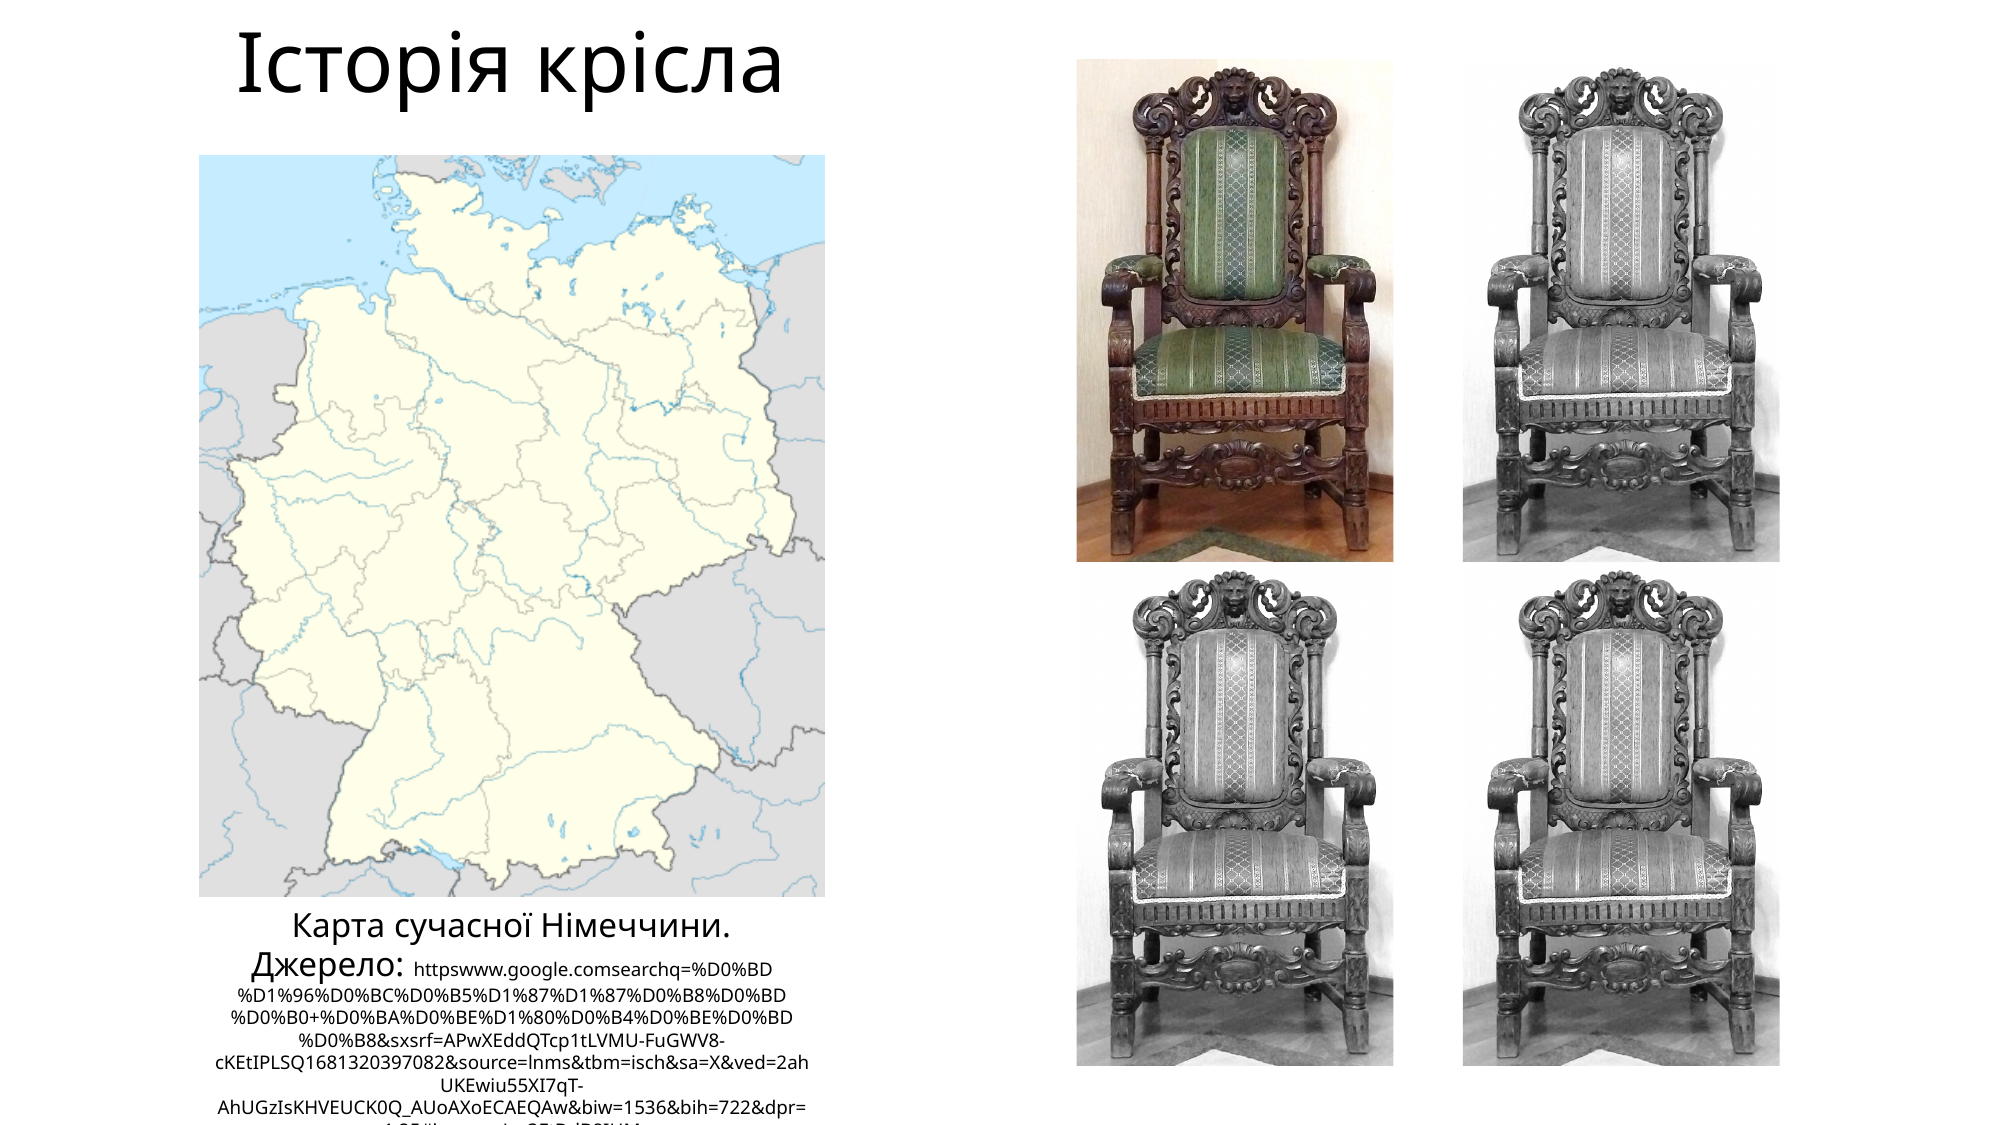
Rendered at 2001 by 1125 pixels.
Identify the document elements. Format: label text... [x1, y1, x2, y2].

text_box Карта сучасної Німеччини. Джерело: httpswww.google.comsearchq=%D0%BD%D1%96%D0%BC%D0%B5%D1%87%D1%87%D0%B8%D0%BD%D0%B0+%D0%BA%D0%BE%D1%80%D0%B4%D0%BE%D0%BD%D0%B8&sxsrf=APwXEddQTcp1tLVMU-FuGWV8-cKEtIPLSQ1681320397082&source=lnms&tbm=isch&sa=X&ved=2ahUKEwiu55XI7qT-AhUGzIsKHVEUCK0Q_AUoAXoECAEQAw&biw=1536&bih=722&dpr=1.25#imgrc=yJ_u3FtDdB8IHM [199, 897, 825, 1125]
text_box Історія крісла [199, 1, 825, 117]
picture [199, 155, 825, 897]
picture [1076, 59, 1394, 1066]
picture [1462, 59, 1780, 1066]
